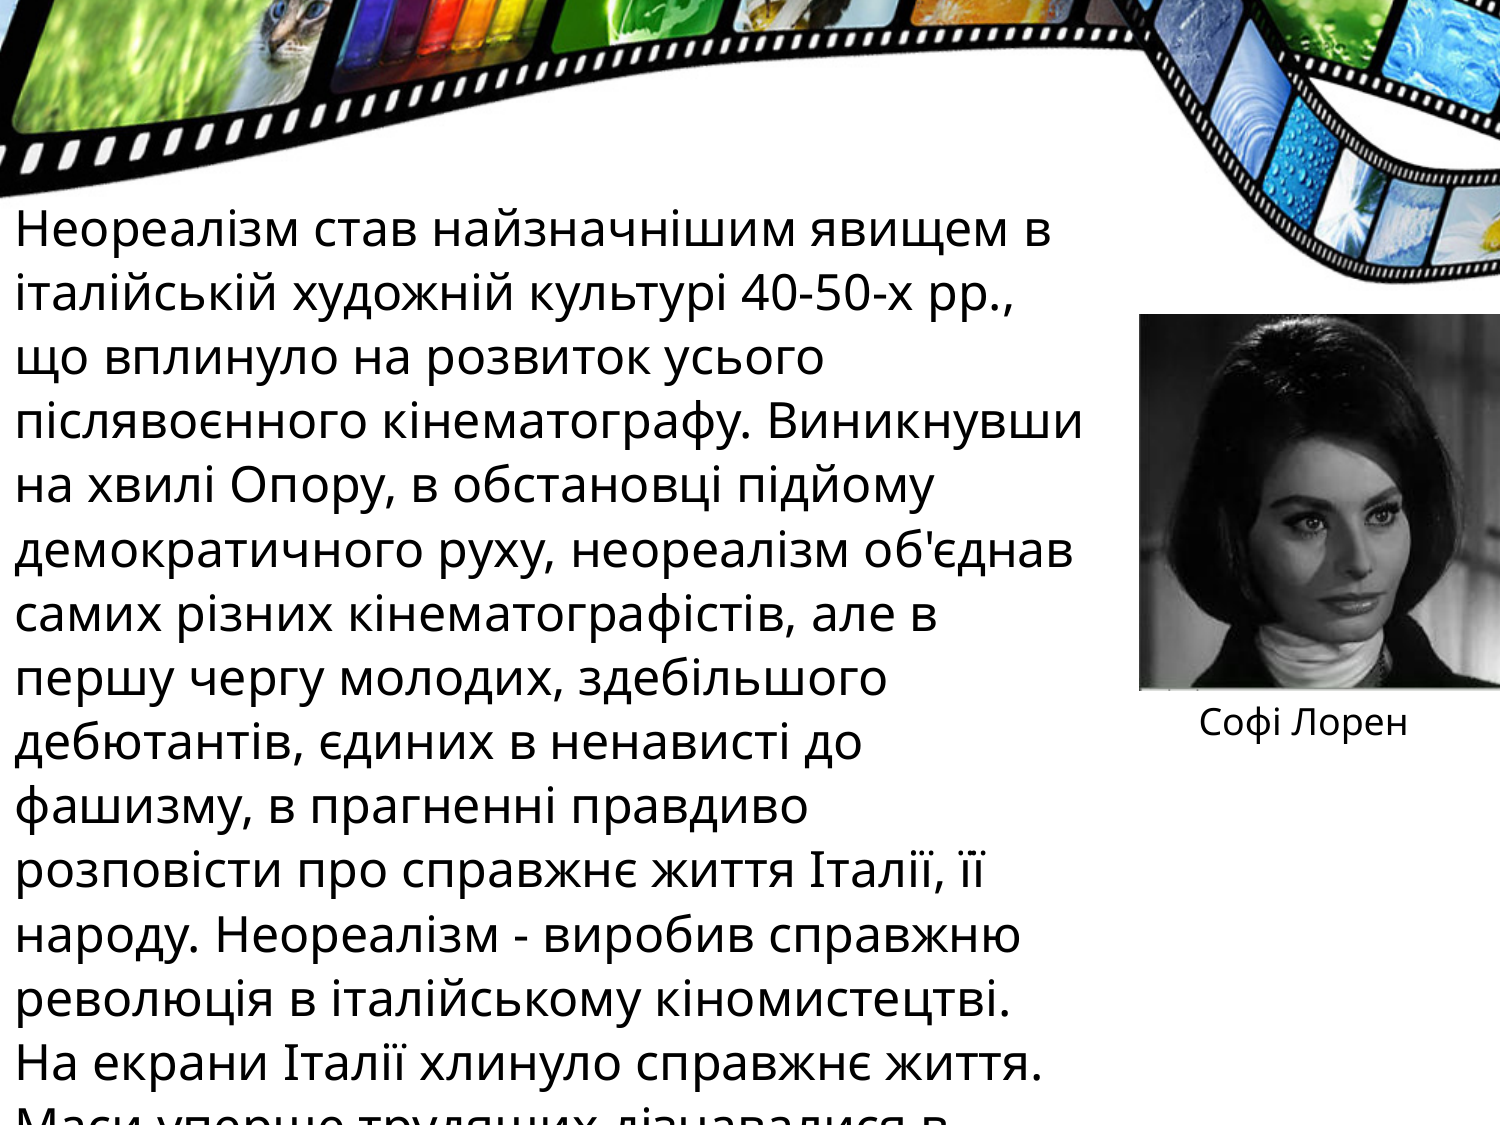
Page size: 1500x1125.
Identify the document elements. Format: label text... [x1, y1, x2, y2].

text_box Неореалізм став найзначнішим явищем в італійській художній культурі 40-50-х рр., що вплинуло на розвиток усього післявоєнного кінематографу. Виникнувши на хвилі Опору, в обстановці підйому демократичного руху, неореалізм об'єднав самих різних кінематографістів, але в першу чергу молодих, здебільшого дебютантів, єдиних в ненависті до фашизму, в прагненні правдиво розповісти про справжнє життя Італії, її народу. Неореалізм - виробив справжню революція в італійському кіномистецтві. На екрани Італії хлинуло справжнє життя. Маси уперше трудящих дізнавалися в кіногероях себе, в їх проблемах - свої проблеми, побачили страшну правду: голод, безробіття, убогість, а замість рекламних італійських пейзажів. [0, 184, 1105, 1125]
text_box Софі Лорен [1183, 699, 1424, 751]
picture [0, 0, 1500, 1125]
